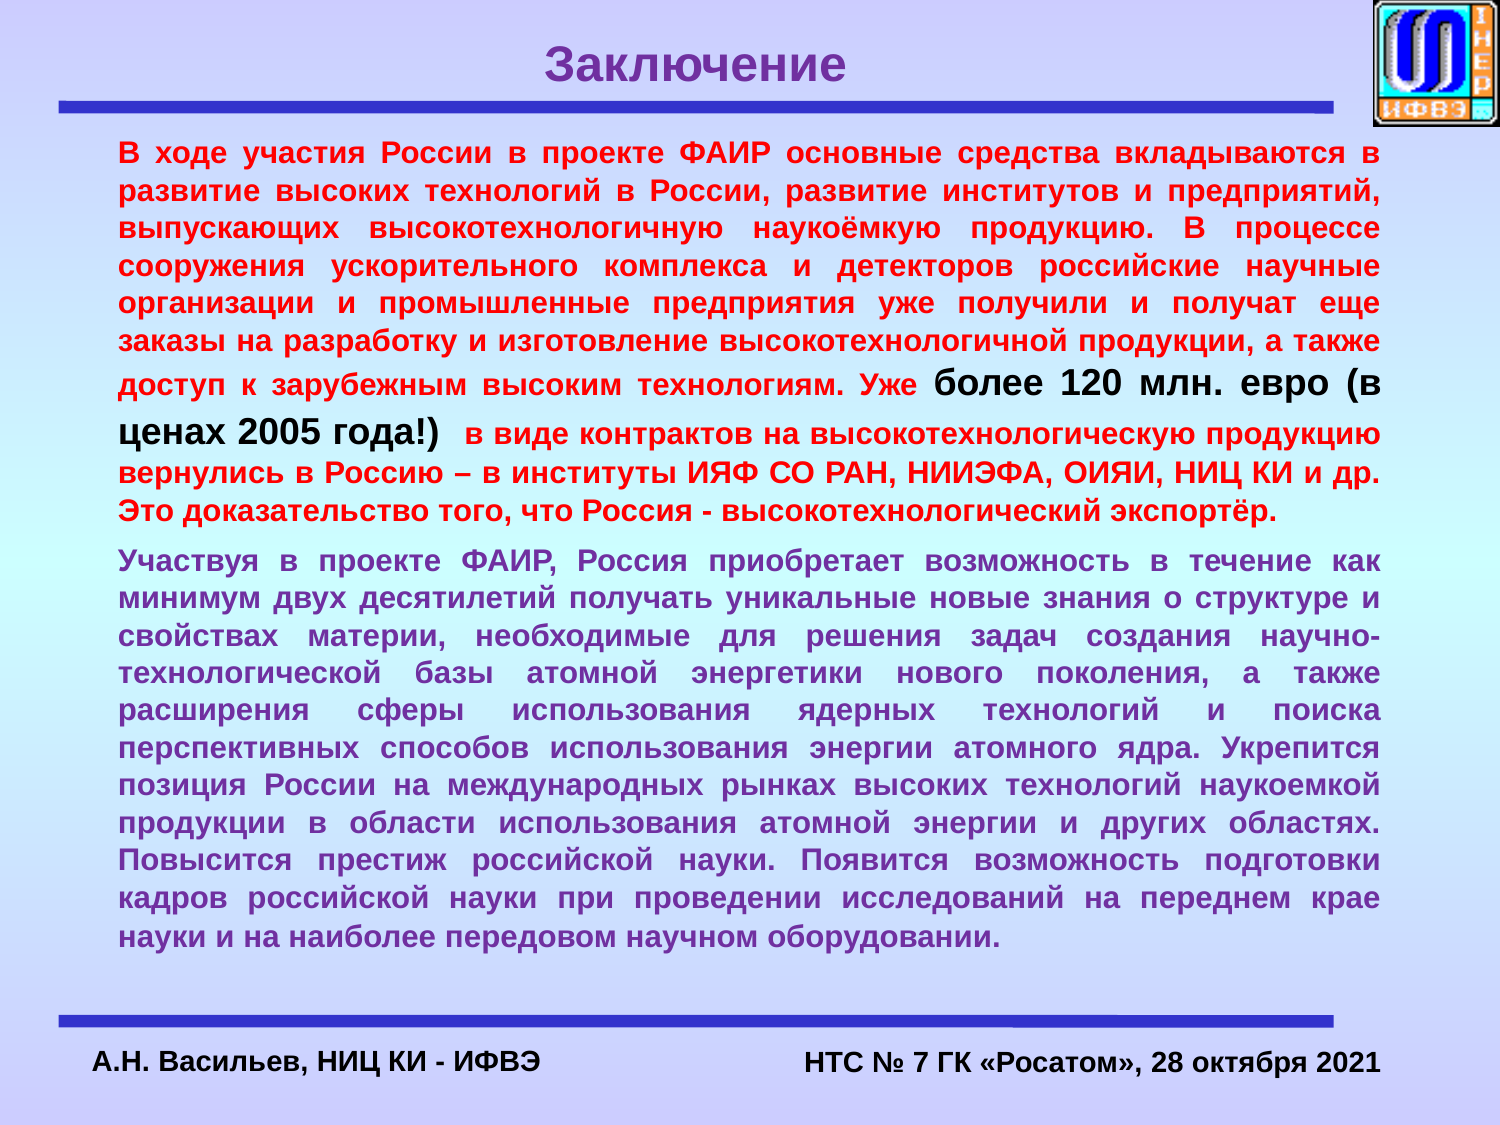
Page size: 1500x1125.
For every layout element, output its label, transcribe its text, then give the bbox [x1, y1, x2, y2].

list В ходе участия России в проекте ФАИР основные средства вкладываются в развитие высоких технологий в России, развитие институтов и предприятий, выпускающих высокотехнологичную наукоёмкую продукцию. В процессе сооружения ускорительного комплекса и детекторов российские научные организации и промышленные предприятия уже получили и получат еще заказы на разработку и изготовление высокотехнологичной продукции, а также доступ к зарубежным высоким технологиям. Уже более 120 млн. евро (в ценах 2005 года!) в виде контрактов на высокотехнологическую продукцию вернулись в Россию – в институты ИЯФ СО РАН, НИИЭФА, ОИЯИ, НИЦ КИ и др. Это доказательство того, что Россия - высокотехнологический экспортёр. Участвуя в проекте ФАИР, Россия приобретает возможность в течение как минимум двух десятилетий получать уникальные новые знания о структуре и свойствах материи, необходимые для решения задач создания научно-технологической базы атомной энергетики нового поколения, а также расширения сферы использования ядерных технологий и поиска перспективных способов использования энергии атомного ядра. Укрепится позиция России на международных рынках высоких технологий наукоемкой продукции в области использования атомной энергии и других областях. Повысится престиж российской науки. Появится возможность подготовки кадров российской науки при проведении исследований на переднем крае науки и на наиболее передовом научном оборудовании. [103, 125, 1397, 941]
picture [1373, 0, 1500, 127]
title Заключение [58, 19, 1333, 105]
